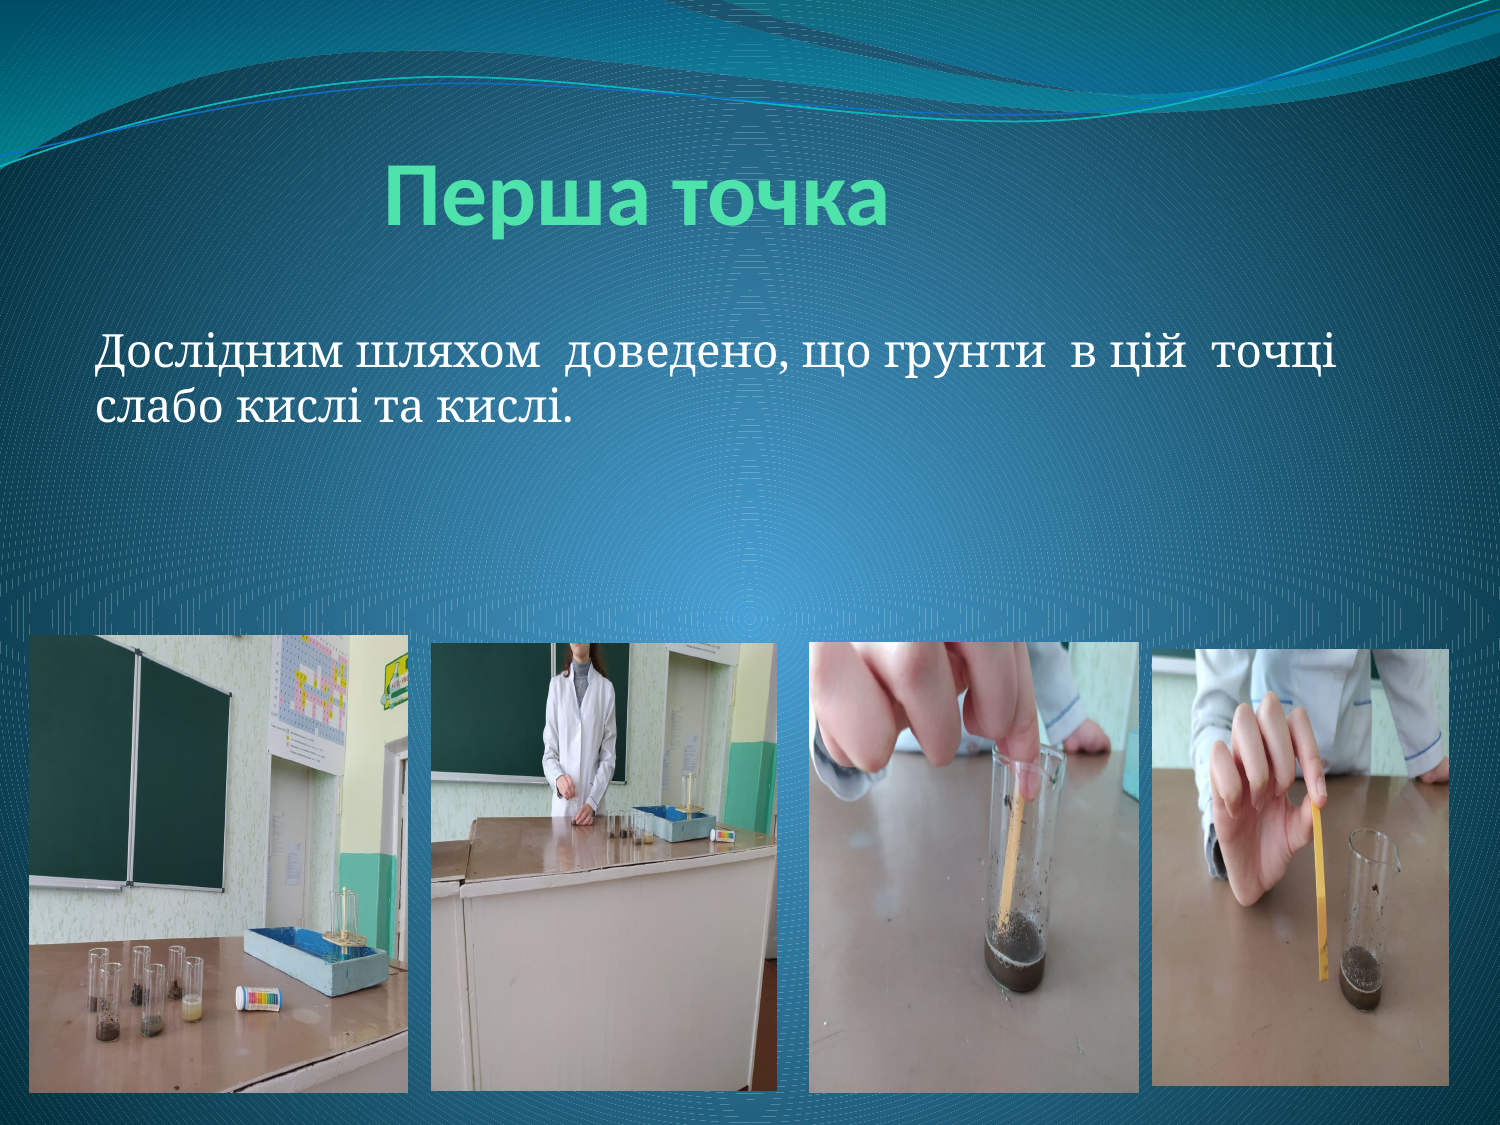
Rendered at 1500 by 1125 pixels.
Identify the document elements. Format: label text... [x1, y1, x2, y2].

title Перша точка [383, 90, 1176, 244]
picture [430, 643, 777, 1091]
picture [29, 635, 408, 1094]
picture [1152, 648, 1449, 1086]
list Дослідним шляхом доведено, що грунти в цій точці слабо кислі та кислі. [86, 314, 1365, 575]
picture [808, 642, 1139, 1094]
